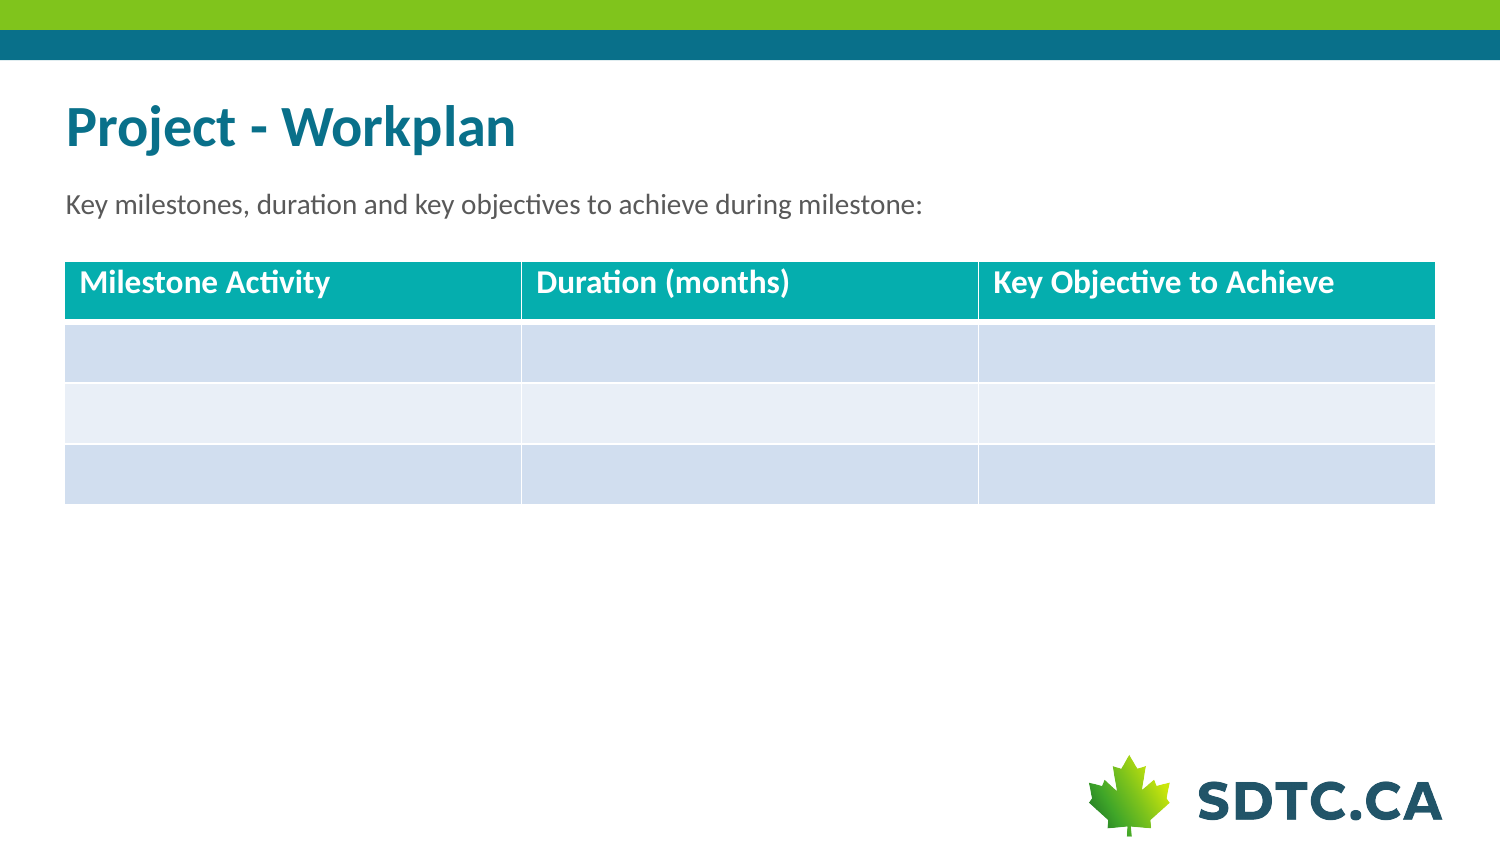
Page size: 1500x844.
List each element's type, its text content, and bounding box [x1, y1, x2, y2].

text_box Key milestones, duration and key objectives to achieve during milestone: [51, 177, 1443, 240]
table_cell [522, 384, 978, 443]
table_header Milestone Activity [65, 262, 521, 319]
table_cell [65, 325, 521, 382]
picture [1079, 746, 1485, 841]
title Project - Workplan [51, 72, 1449, 167]
table_cell [979, 325, 1435, 382]
table_cell [65, 445, 521, 504]
table_cell [979, 445, 1435, 504]
table_header Duration (months) [522, 262, 978, 319]
table_header Key Objective to Achieve [979, 262, 1435, 319]
table_cell [522, 445, 978, 504]
table_cell [979, 384, 1435, 443]
table_cell [65, 384, 521, 443]
table_cell [522, 325, 978, 382]
